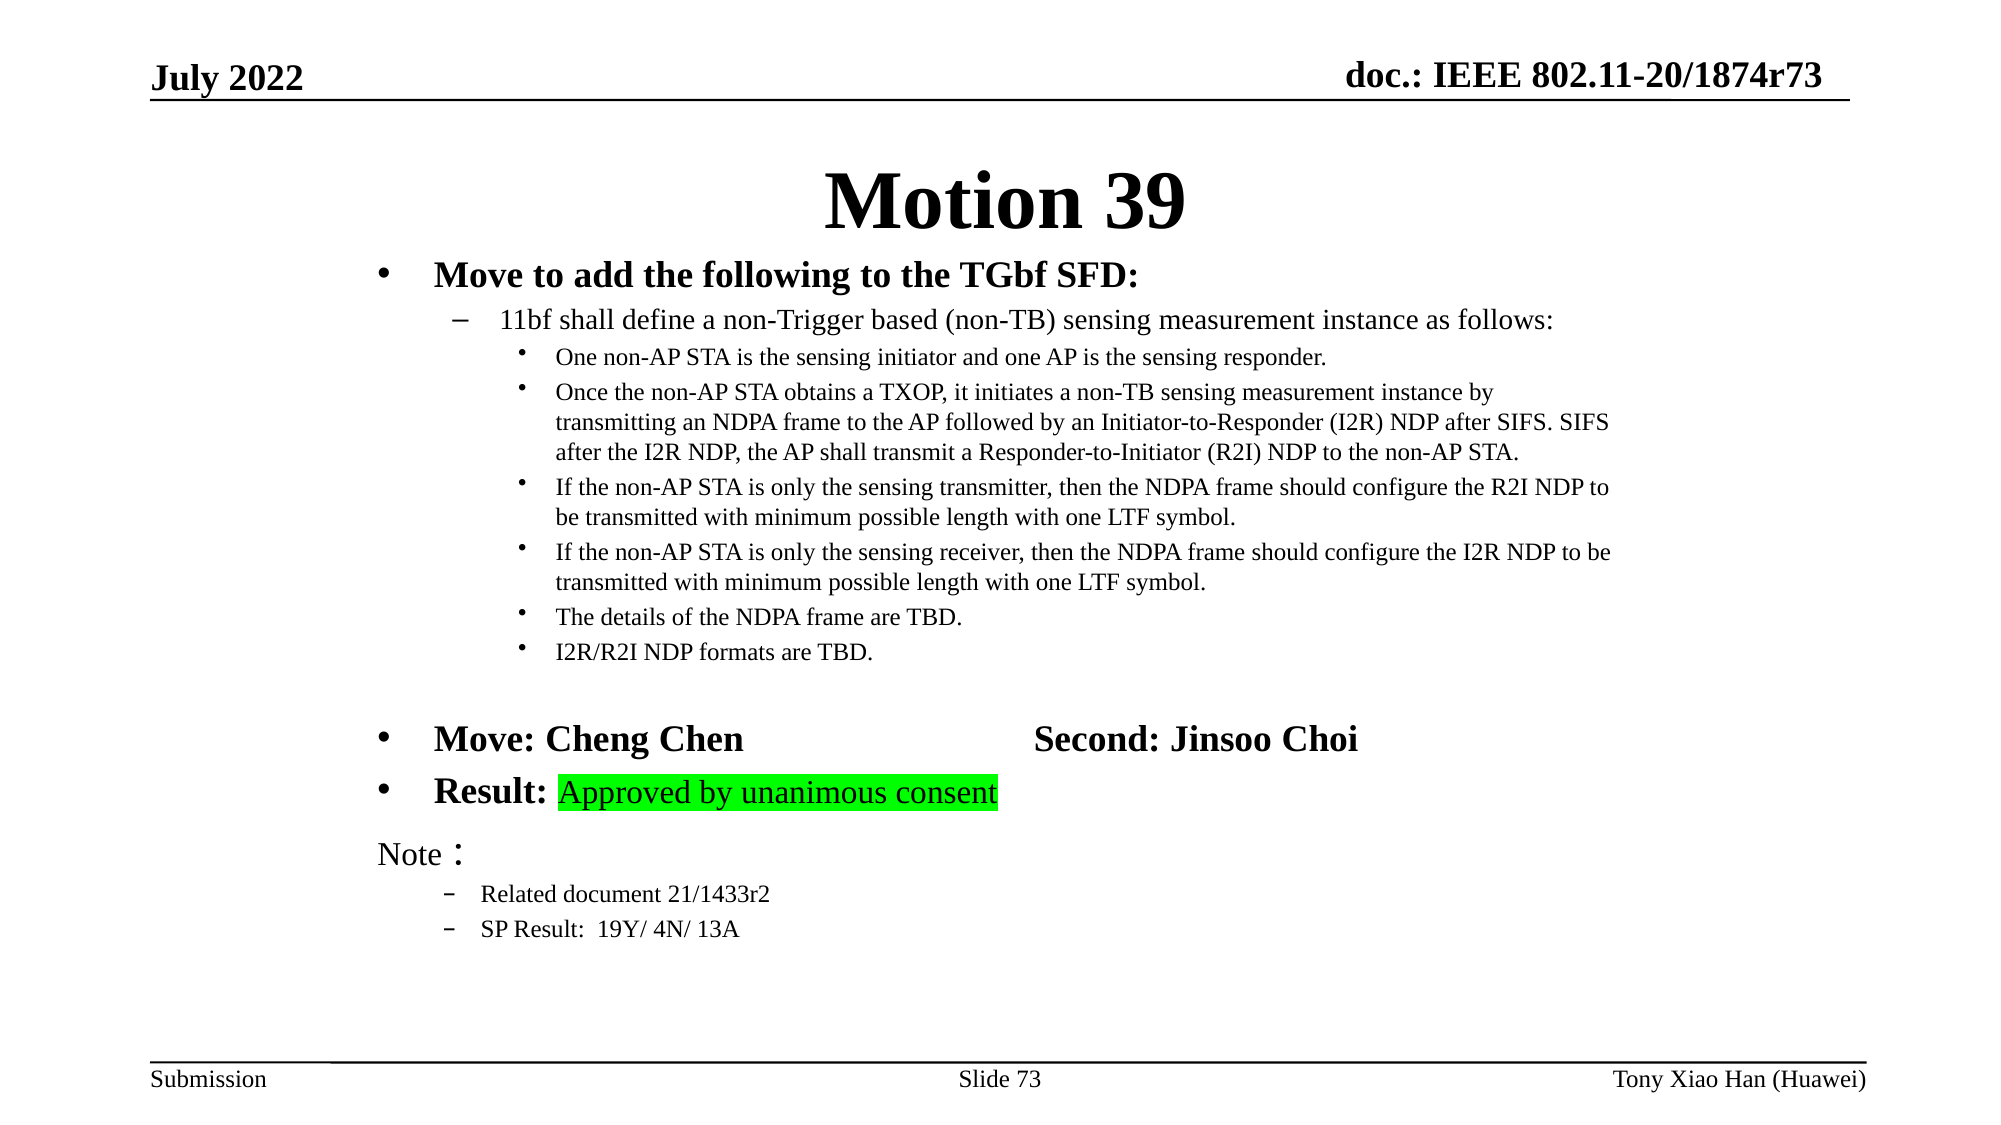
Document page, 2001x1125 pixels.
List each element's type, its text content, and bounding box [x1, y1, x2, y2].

text_box Motion 39 [368, 137, 1644, 275]
text_box Move to add the following to the TGbf SFD: 11bf shall define a non-Trigger based (non-TB) sensing measurement instance as follows: One non-AP STA is the sensing initiator and one AP is the sensing responder. Once the non-AP STA obtains a TXOP, it initiates a non-TB sensing measurement instance by transmitting an NDPA frame to the AP followed by an Initiator-to-Responder (I2R) NDP after SIFS. SIFS after the I2R NDP, the AP shall transmit a Responder-to-Initiator (R2I) NDP to the non-AP STA. If the non-AP STA is only the sensing transmitter, then the NDPA frame should configure the R2I NDP to be transmitted with minimum possible length with one LTF symbol. If the non-AP STA is only the sensing receiver, then the NDPA frame should configure the I2R NDP to be transmitted with minimum possible length with one LTF symbol. The details of the NDPA frame are TBD. I2R/R2I NDP formats are TBD. Move: Cheng Chen Second: Jinsoo Choi Result: Approved by unanimous consent Note： Related document 21/1433r2 SP Result: 19Y/ 4N/ 13A [362, 212, 1638, 900]
